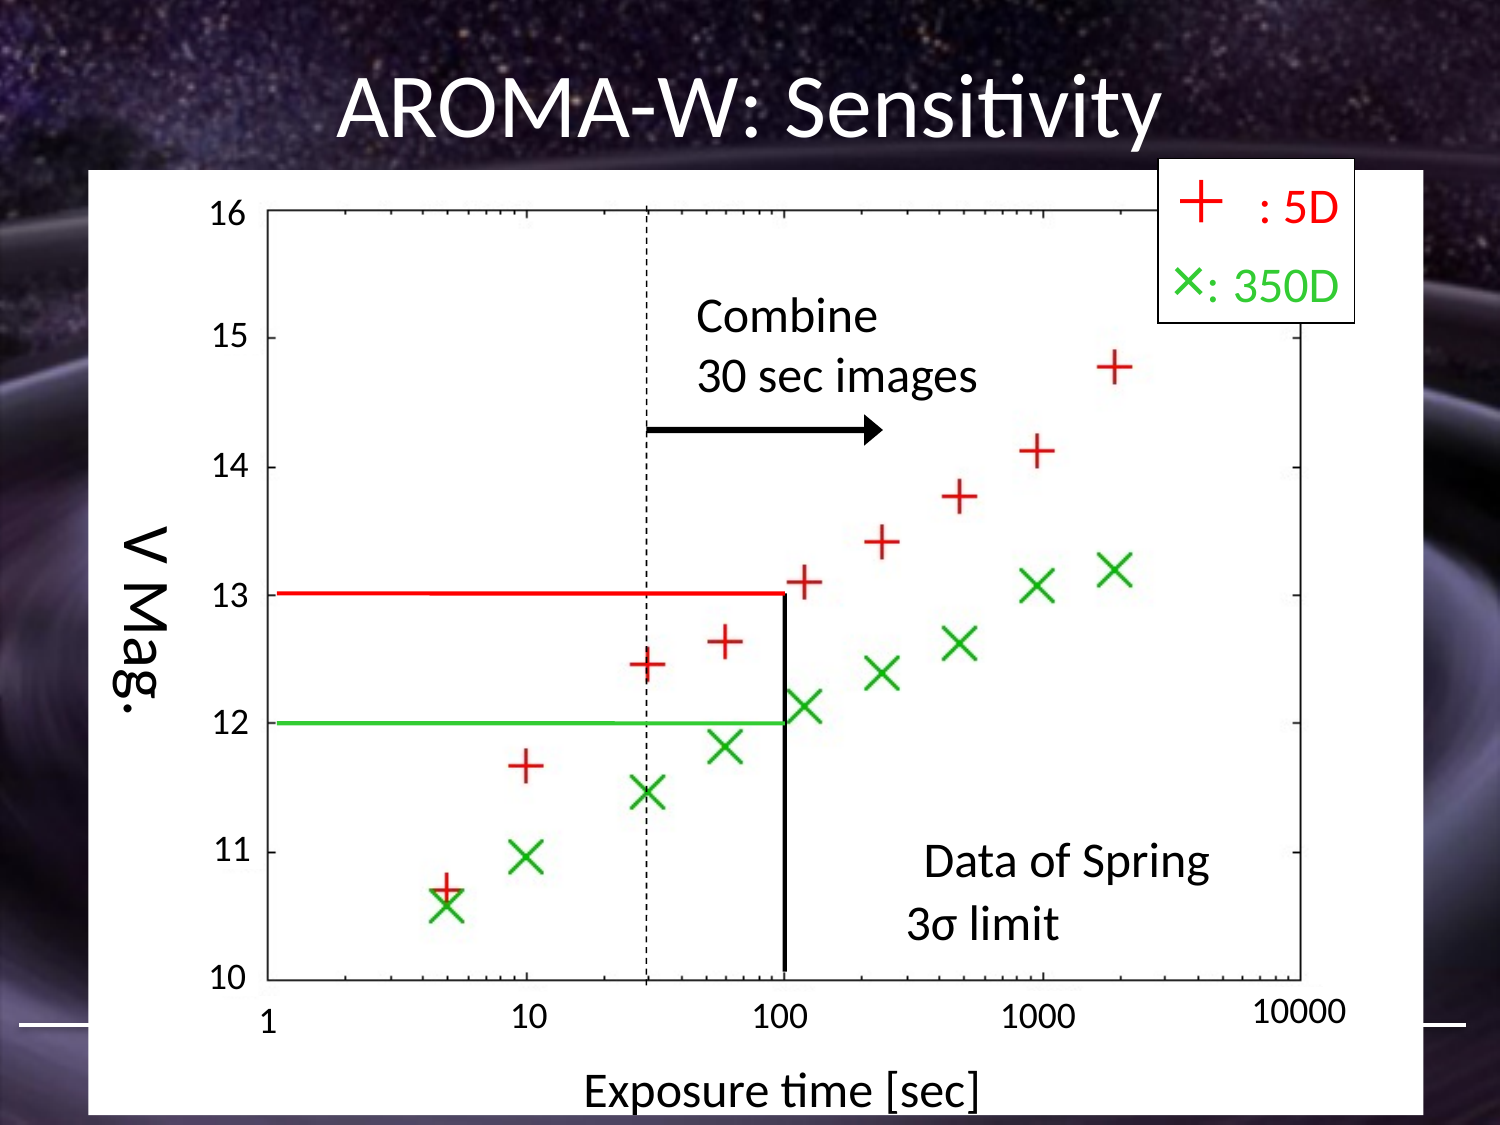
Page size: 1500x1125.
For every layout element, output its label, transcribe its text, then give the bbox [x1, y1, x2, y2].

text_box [88, 158, 1424, 1125]
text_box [276, 593, 785, 972]
title AROMA-W: Sensitivity [75, 35, 1425, 166]
picture [0, 0, 1500, 1125]
